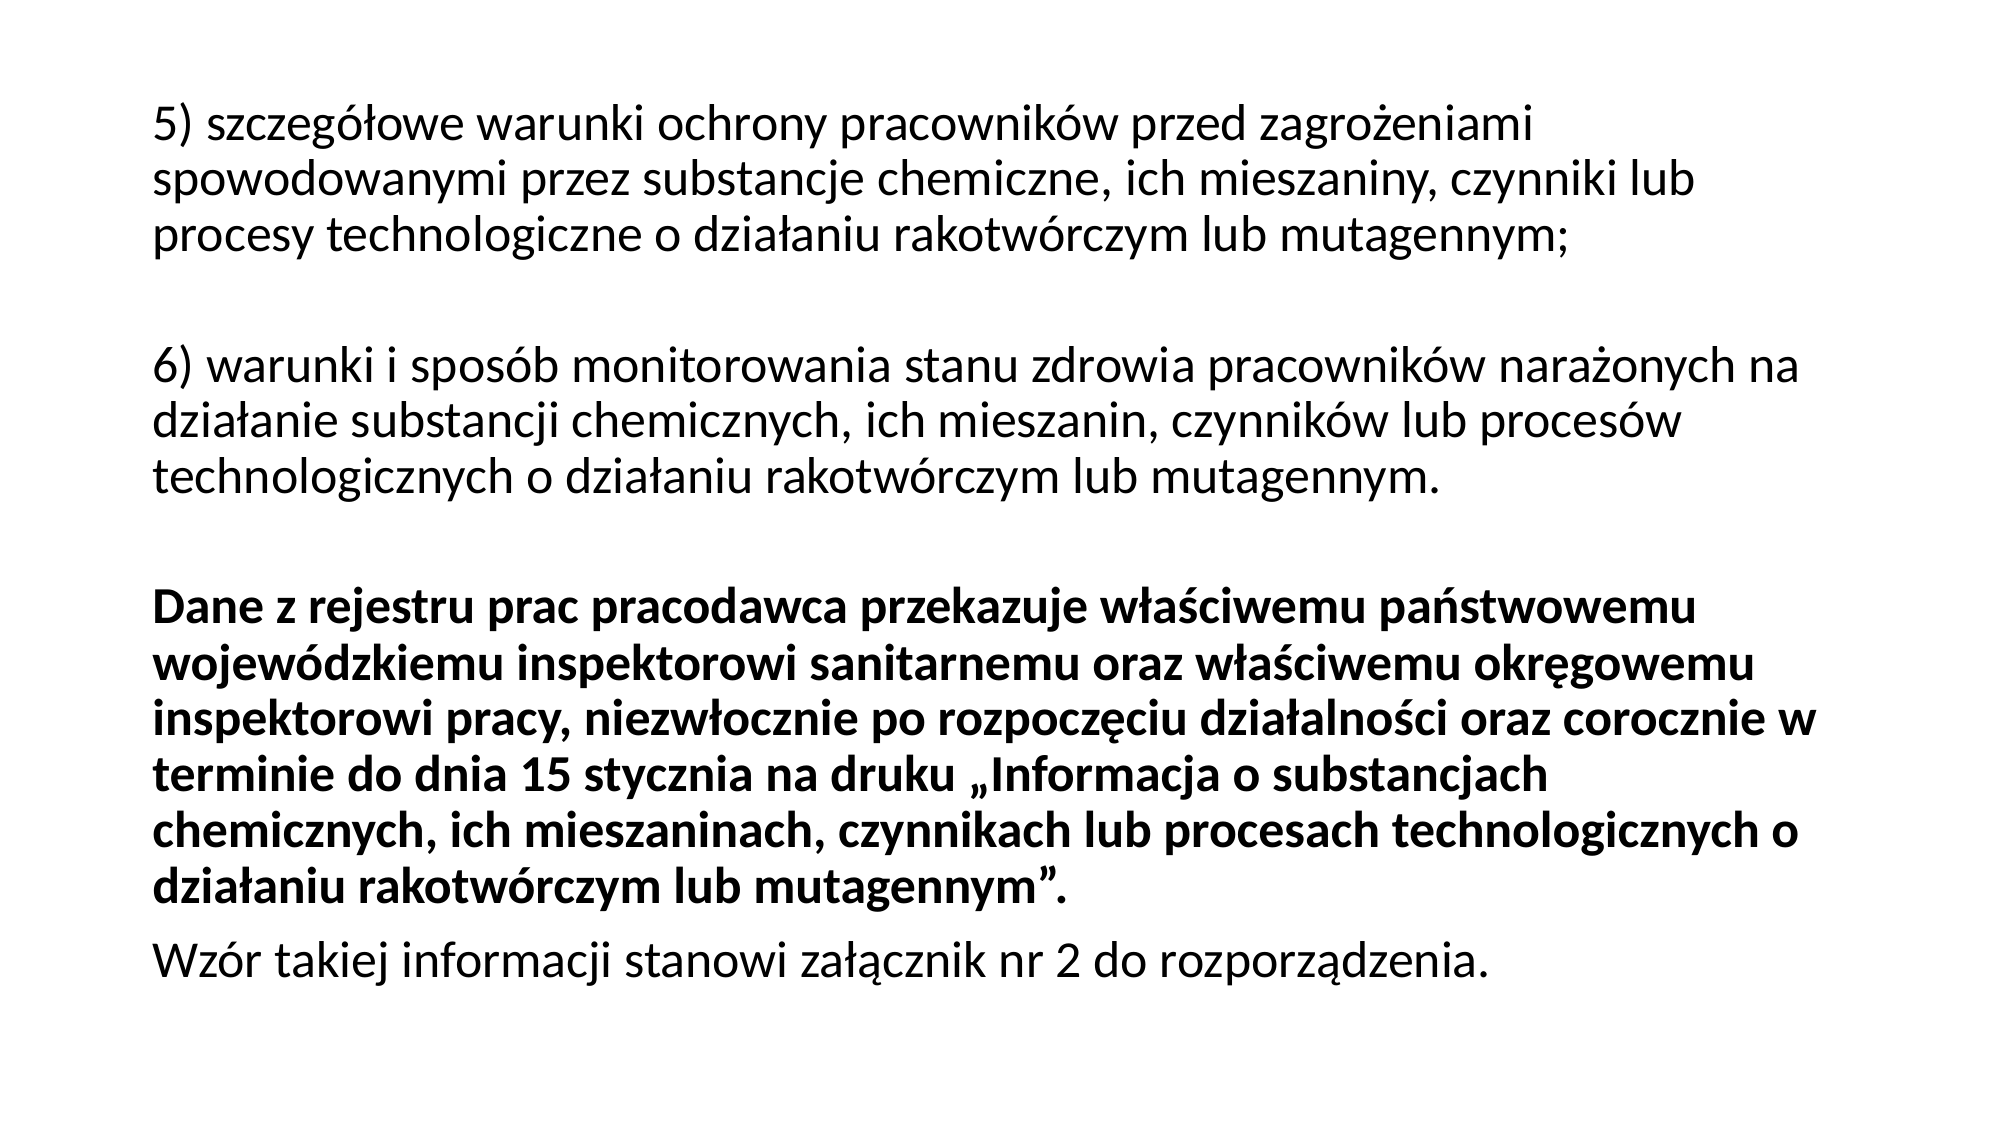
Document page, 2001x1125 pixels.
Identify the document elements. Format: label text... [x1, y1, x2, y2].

list 5) szczegółowe warunki ochrony pracowników przed zagrożeniami spowodowanymi przez substancje chemiczne, ich mieszaniny, czynniki lub procesy technologiczne o działaniu rakotwórczym lub mutagennym; 6) warunki i sposób monitorowania stanu zdrowia pracowników narażonych na działanie substancji chemicznych, ich mieszanin, czynników lub procesów technologicznych o działaniu rakotwórczym lub mutagennym. Dane z rejestru prac pracodawca przekazuje właściwemu państwowemu wojewódzkiemu inspektorowi sanitarnemu oraz właściwemu okręgowemu inspektorowi pracy, niezwłocznie po rozpoczęciu działalności oraz corocznie w terminie do dnia 15 stycznia na druku „Informacja o substancjach chemicznych, ich mieszaninach, czynnikach lub procesach technologicznych o działaniu rakotwórczym lub mutagennym”. Wzór takiej informacji stanowi załącznik nr 2 do rozporządzenia. [137, 87, 1863, 1014]
